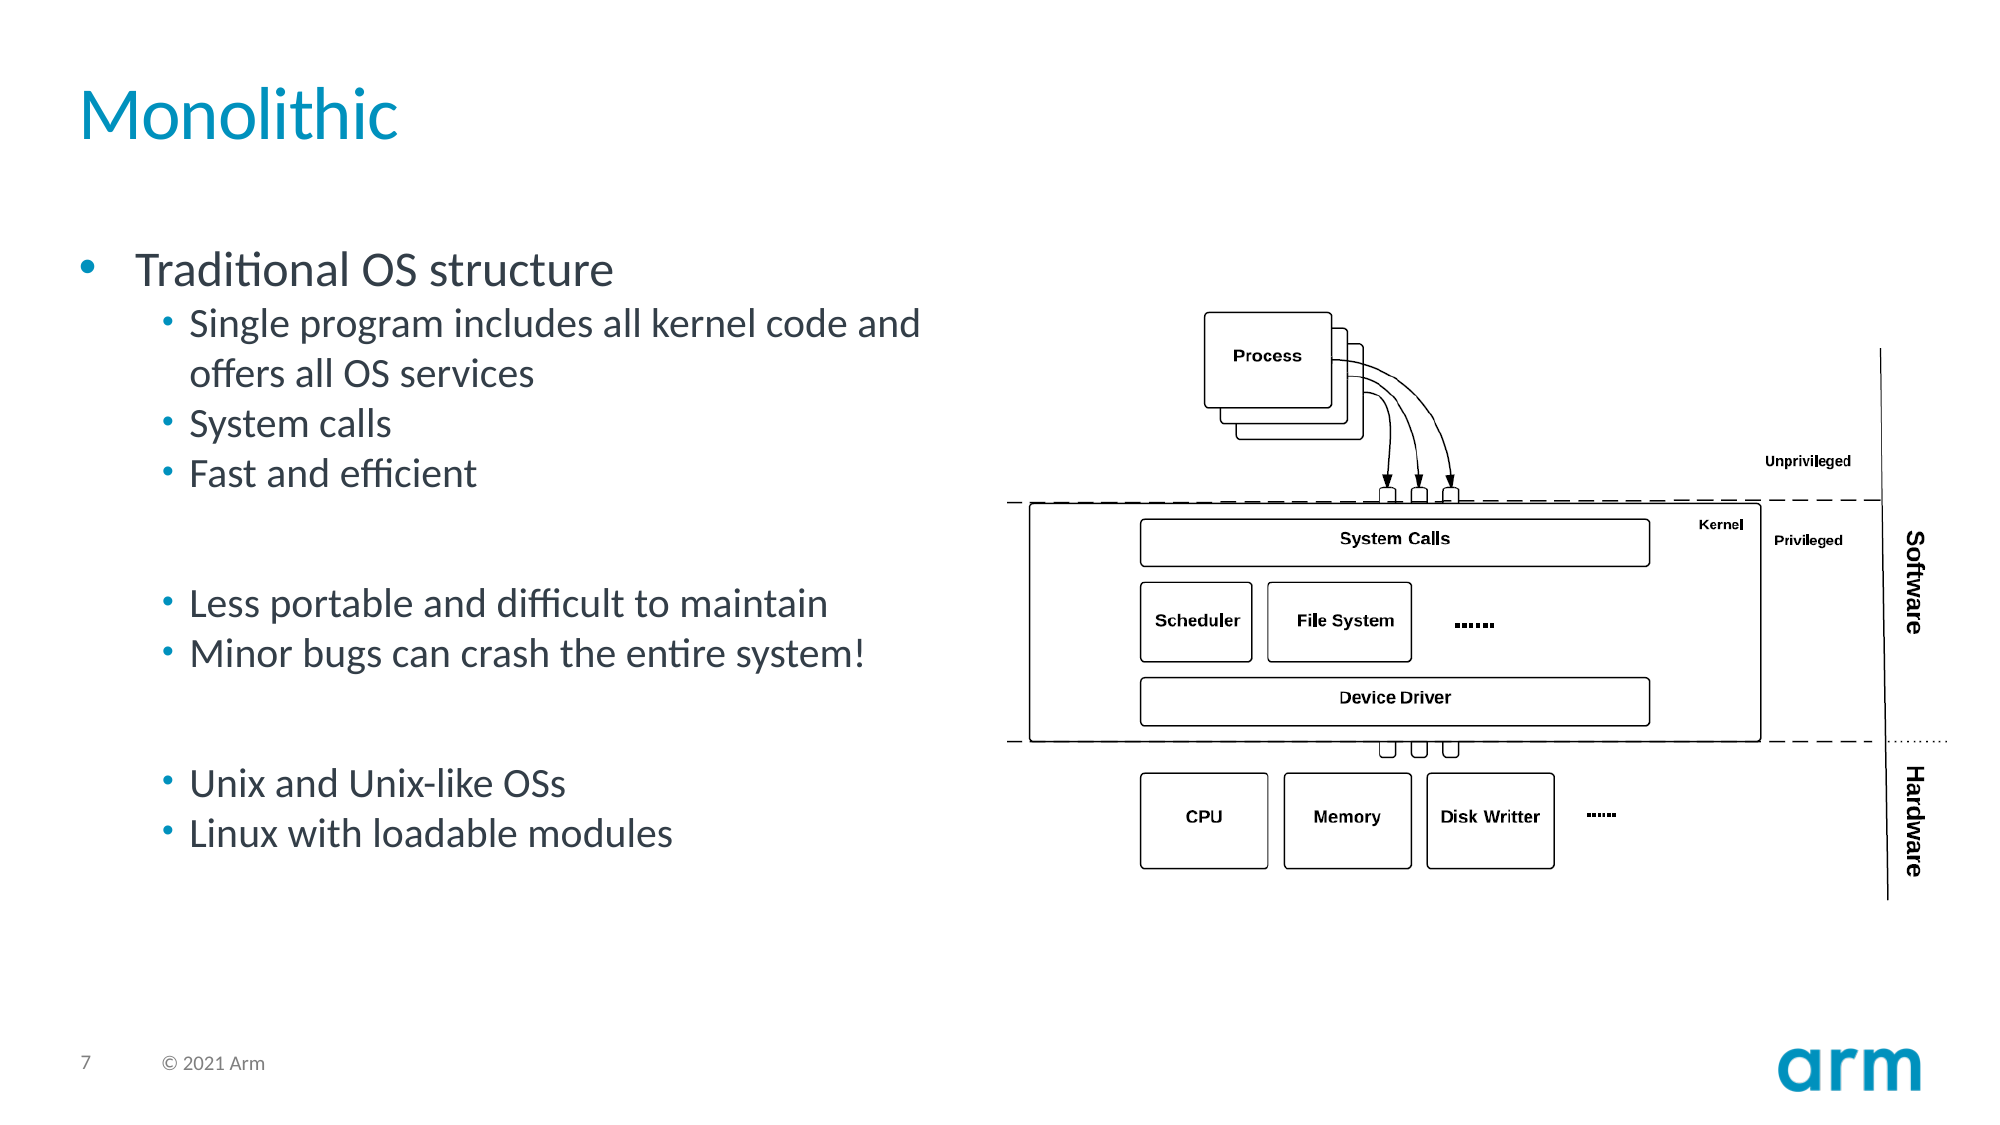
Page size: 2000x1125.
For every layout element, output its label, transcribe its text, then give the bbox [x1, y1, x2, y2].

title Monolithic [78, 78, 1921, 186]
picture [1777, 1047, 1922, 1093]
picture [1007, 265, 1956, 916]
list Traditional OS structure Single program includes all kernel code and offers all OS services System calls Fast and efficient Less portable and difficult to maintain Minor bugs can crash the entire system! Unix and Unix-like OSs Linux with loadable modules [79, 236, 1020, 1004]
